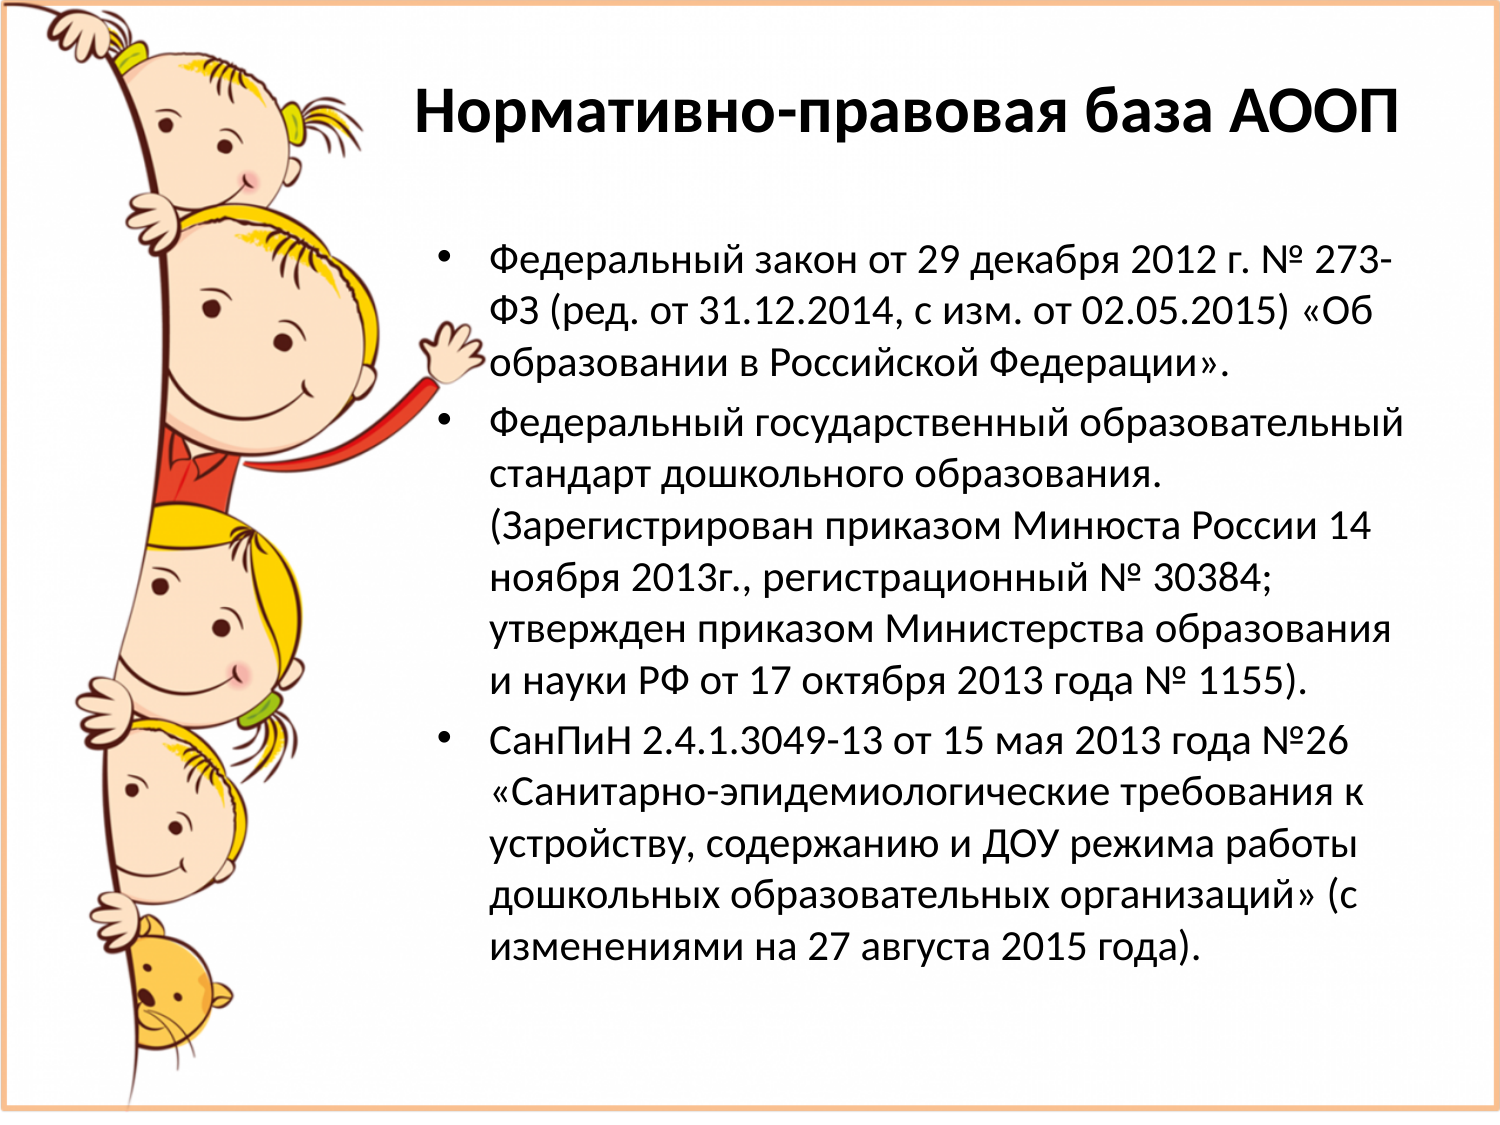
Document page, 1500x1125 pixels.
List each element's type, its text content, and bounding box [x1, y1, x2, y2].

picture [0, 0, 1500, 1125]
list Федеральный закон от 29 декабря 2012 г. № 273-ФЗ (ред. от 31.12.2014, с изм. от 02.05.2015) «Об образовании в Российской Федерации». Федеральный государственный образовательный стандарт дошкольного образования. (Зарегистрирован приказом Минюста России 14 ноября 2013г., регистрационный № 30384; утвержден приказом Министерства образования и науки РФ от 17 октября 2013 года № 1155). СанПиН 2.4.1.3049-13 от 15 мая 2013 года №26 «Санитарно-эпидемиологические требования к устройству, содержанию и ДОУ режима работы дошкольных образовательных организаций» (с изменениями на 27 августа 2015 года). [421, 222, 1425, 1055]
text_box Нормативно-правовая база АООП [351, 58, 1465, 154]
